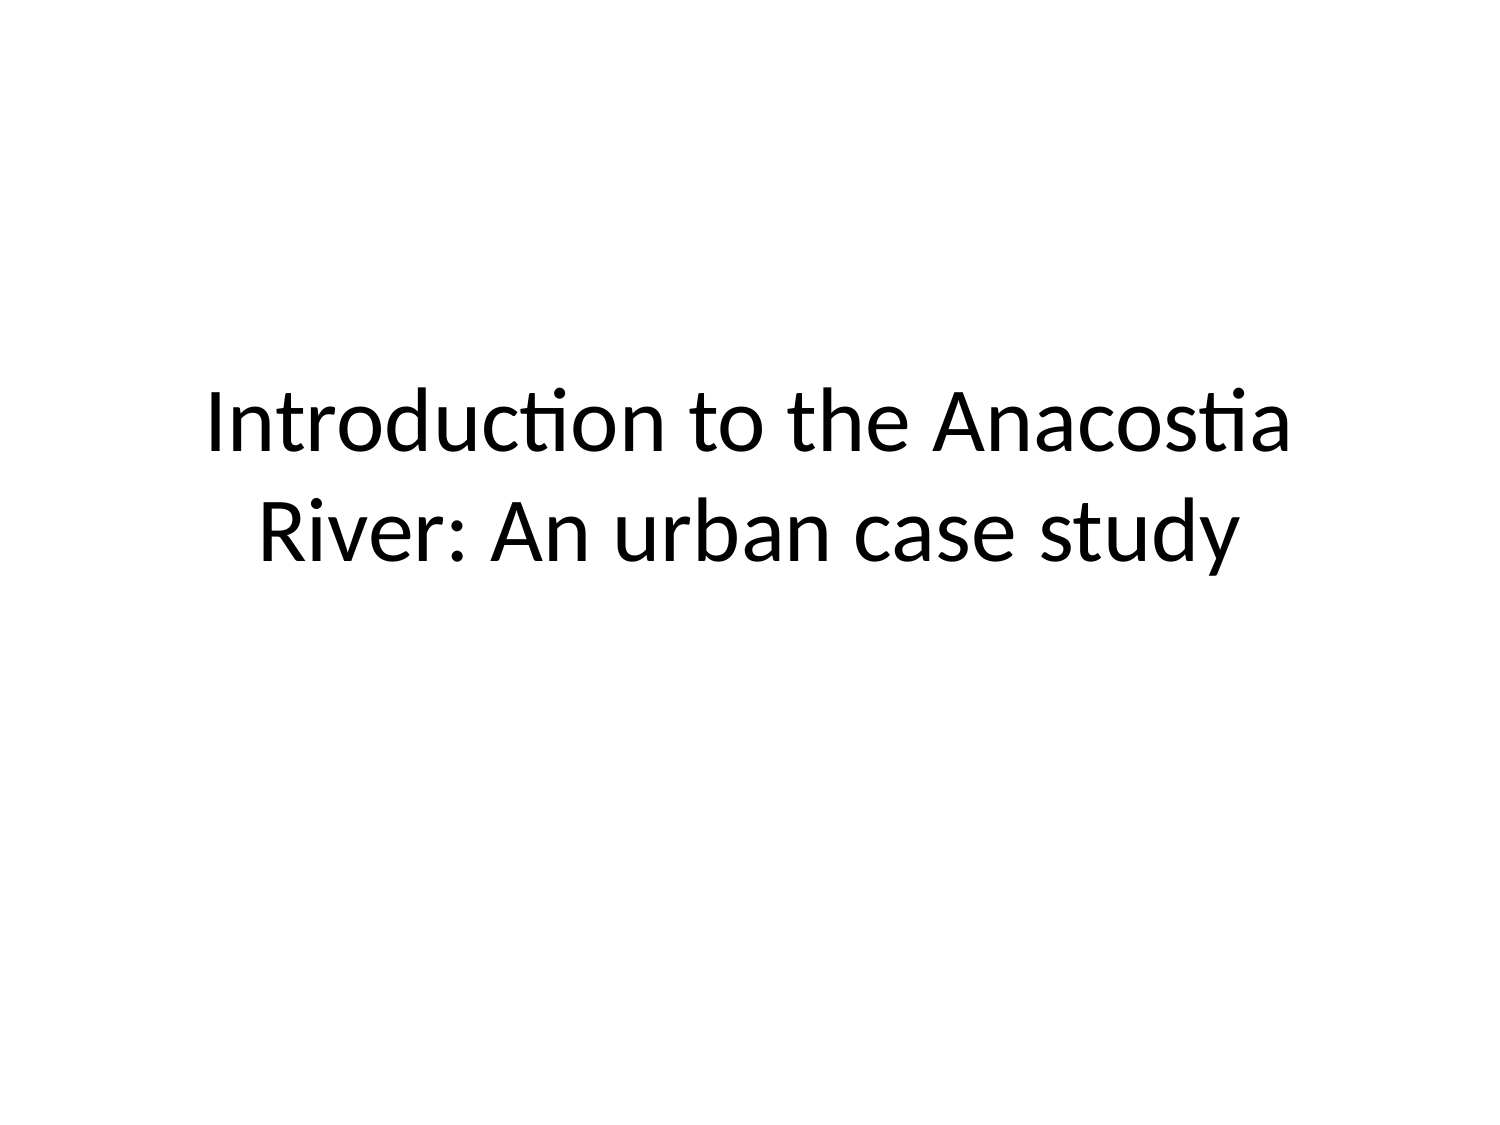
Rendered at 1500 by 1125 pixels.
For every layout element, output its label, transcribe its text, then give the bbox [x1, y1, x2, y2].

title Introduction to the Anacostia River: An urban case study [112, 349, 1388, 591]
